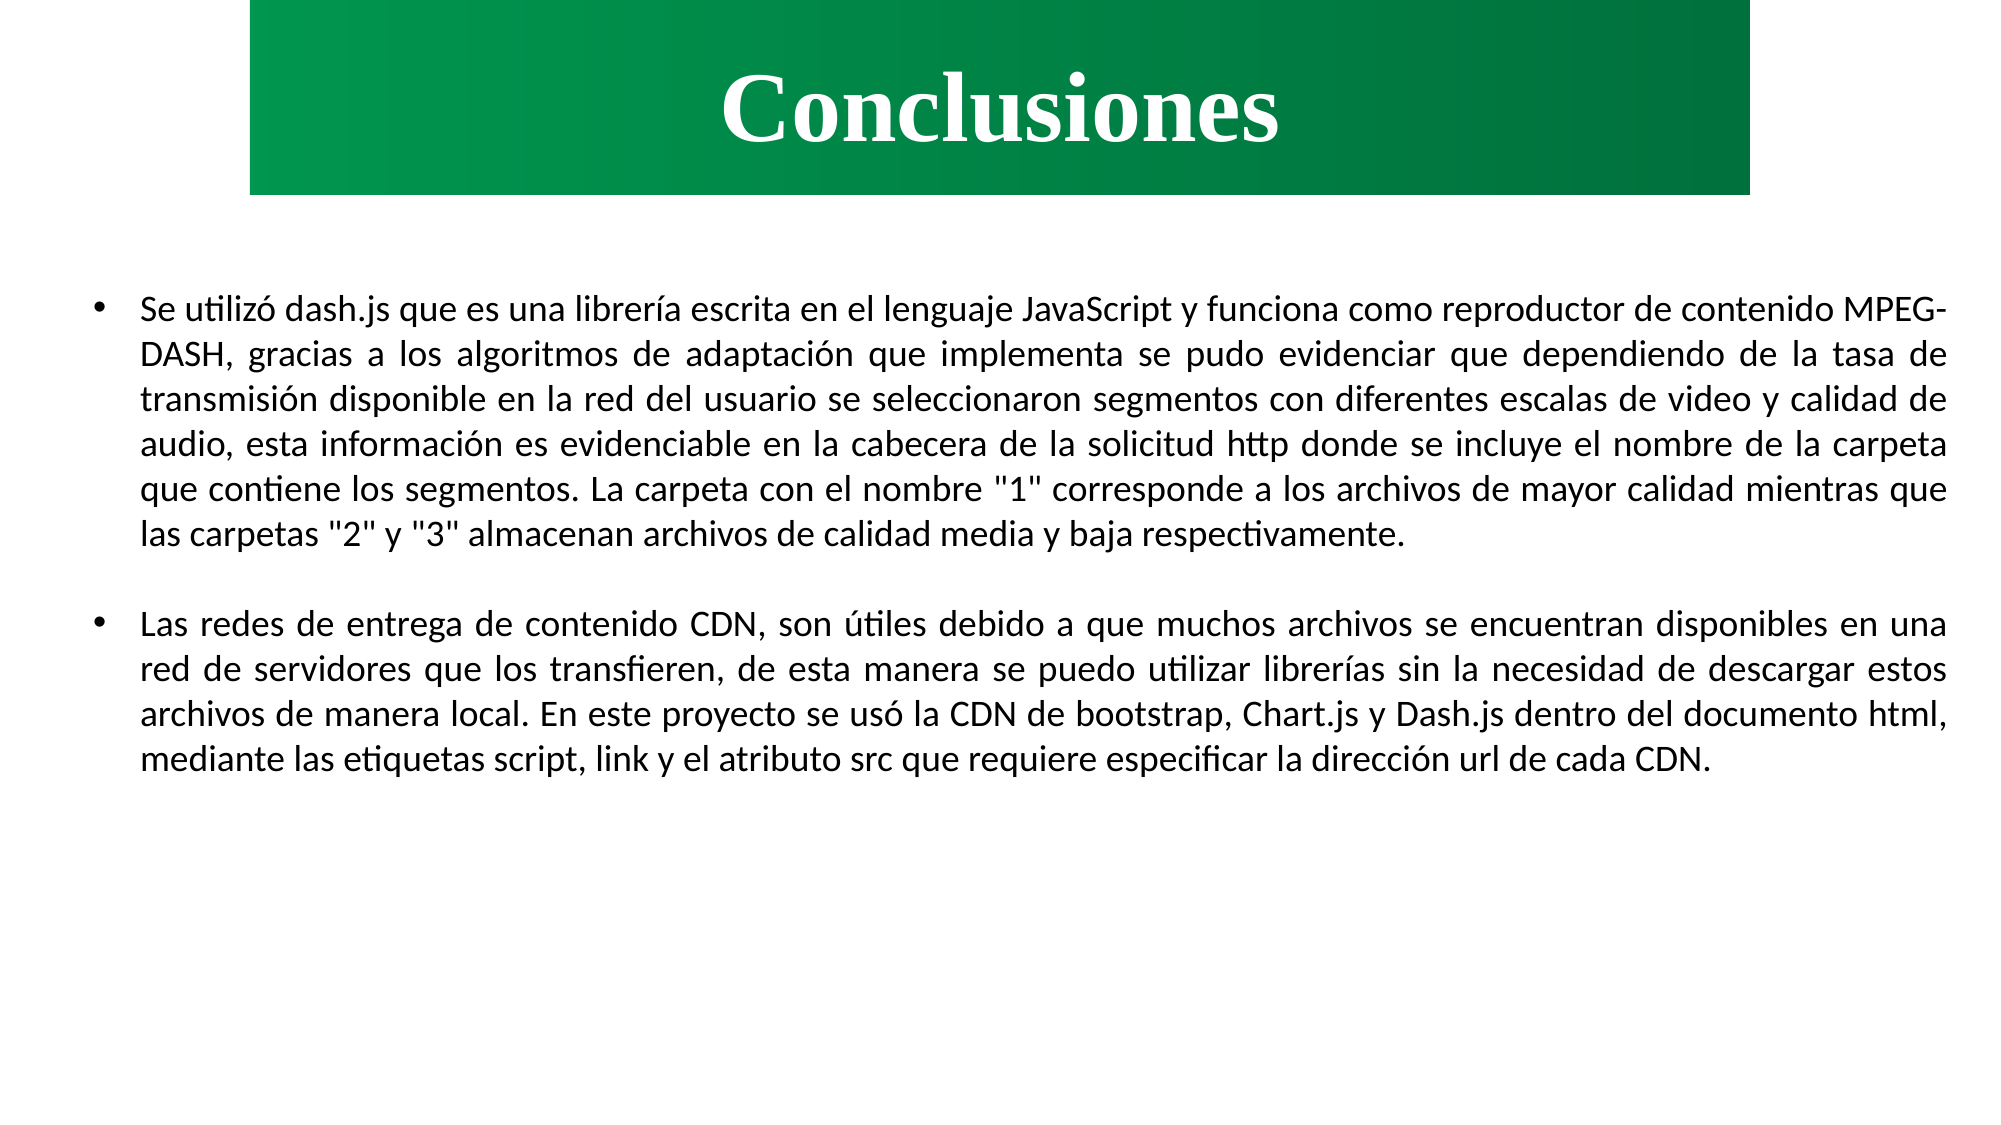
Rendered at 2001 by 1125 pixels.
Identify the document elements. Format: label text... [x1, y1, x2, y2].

text_box Conclusiones [704, 34, 1851, 170]
text_box Se utilizó dash.js que es una librería escrita en el lenguaje JavaScript y funciona como reproductor de contenido MPEG-DASH, gracias a los algoritmos de adaptación que implementa se pudo evidenciar que dependiendo de la tasa de transmisión disponible en la red del usuario se seleccionaron segmentos con diferentes escalas de video y calidad de audio, esta información es evidenciable en la cabecera de la solicitud http donde se incluye el nombre de la carpeta que contiene los segmentos. La carpeta con el nombre "1" corresponde a los archivos de mayor calidad mientras que las carpetas "2" y "3" almacenan archivos de calidad media y baja respectivamente. Las redes de entrega de contenido CDN, son útiles debido a que muchos archivos se encuentran disponibles en una red de servidores que los transfieren, de esta manera se puedo utilizar librerías sin la necesidad de descargar estos archivos de manera local. En este proyecto se usó la CDN de bootstrap, Chart.js y Dash.js dentro del documento html, mediante las etiquetas script, link y el atributo src que requiere especificar la dirección url de cada CDN. [78, 231, 1965, 832]
text_box [249, 0, 1750, 195]
